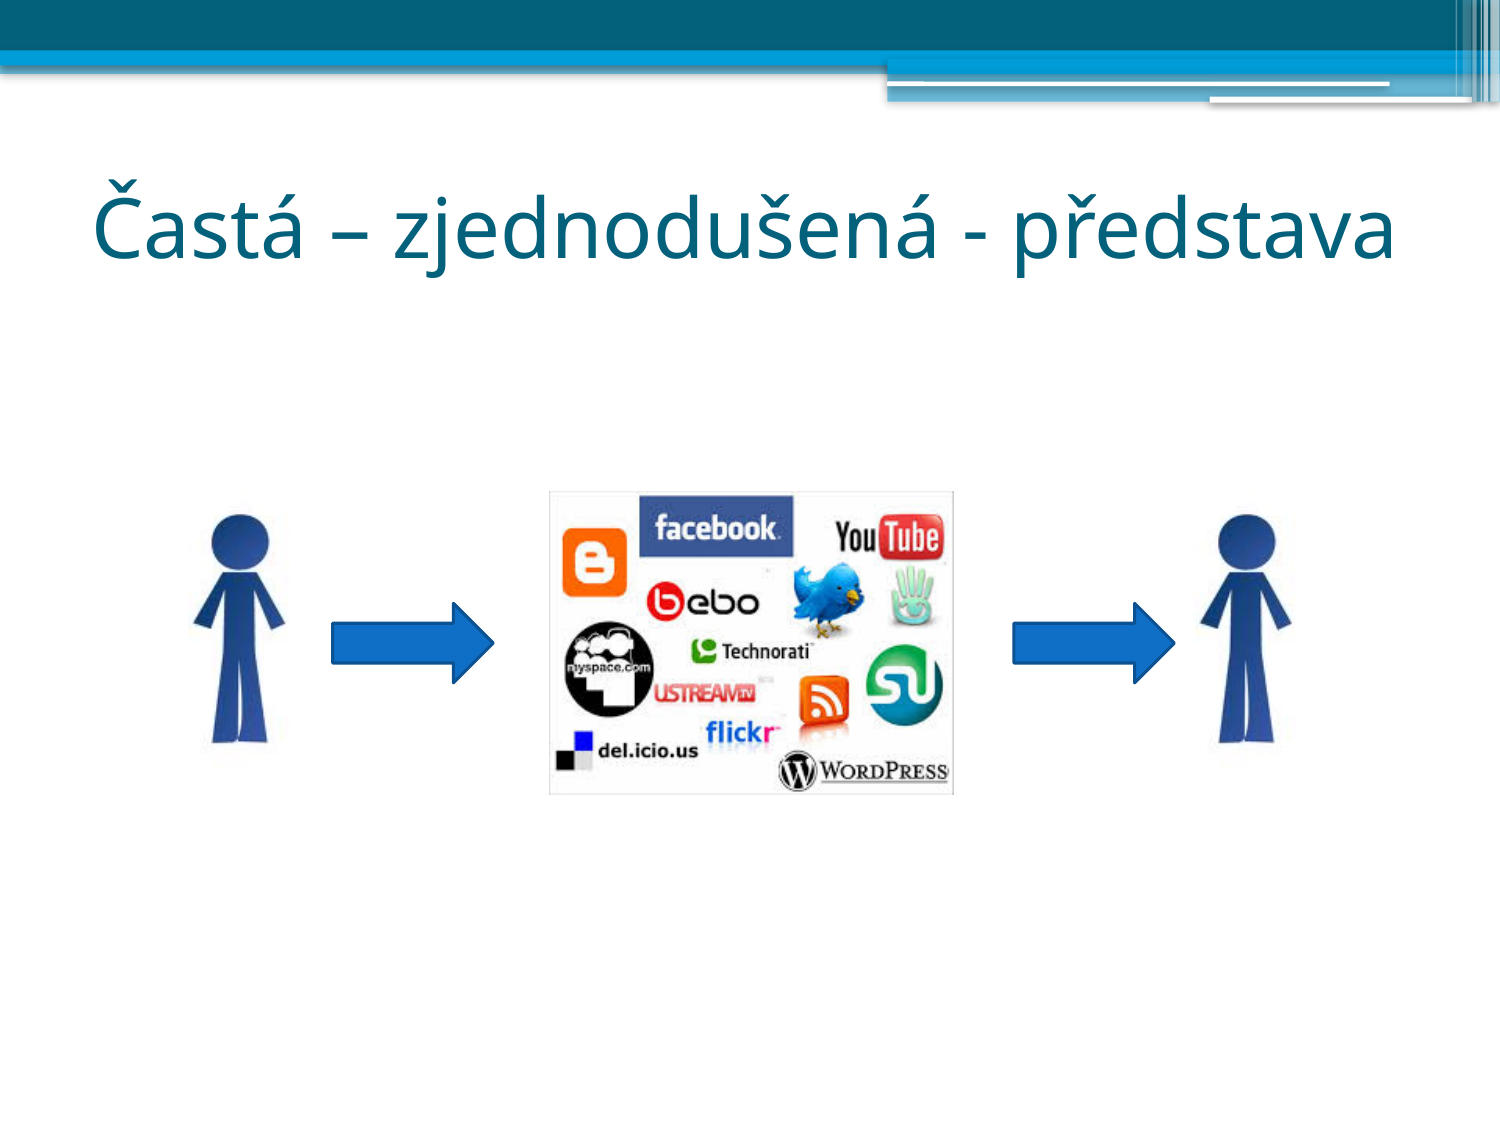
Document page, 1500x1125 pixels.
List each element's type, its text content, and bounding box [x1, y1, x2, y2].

picture [1095, 491, 1500, 795]
title Častá – zjednodušená - představa [76, 137, 1427, 313]
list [548, 491, 955, 795]
text_box [1012, 621, 1088, 665]
picture [88, 491, 494, 795]
